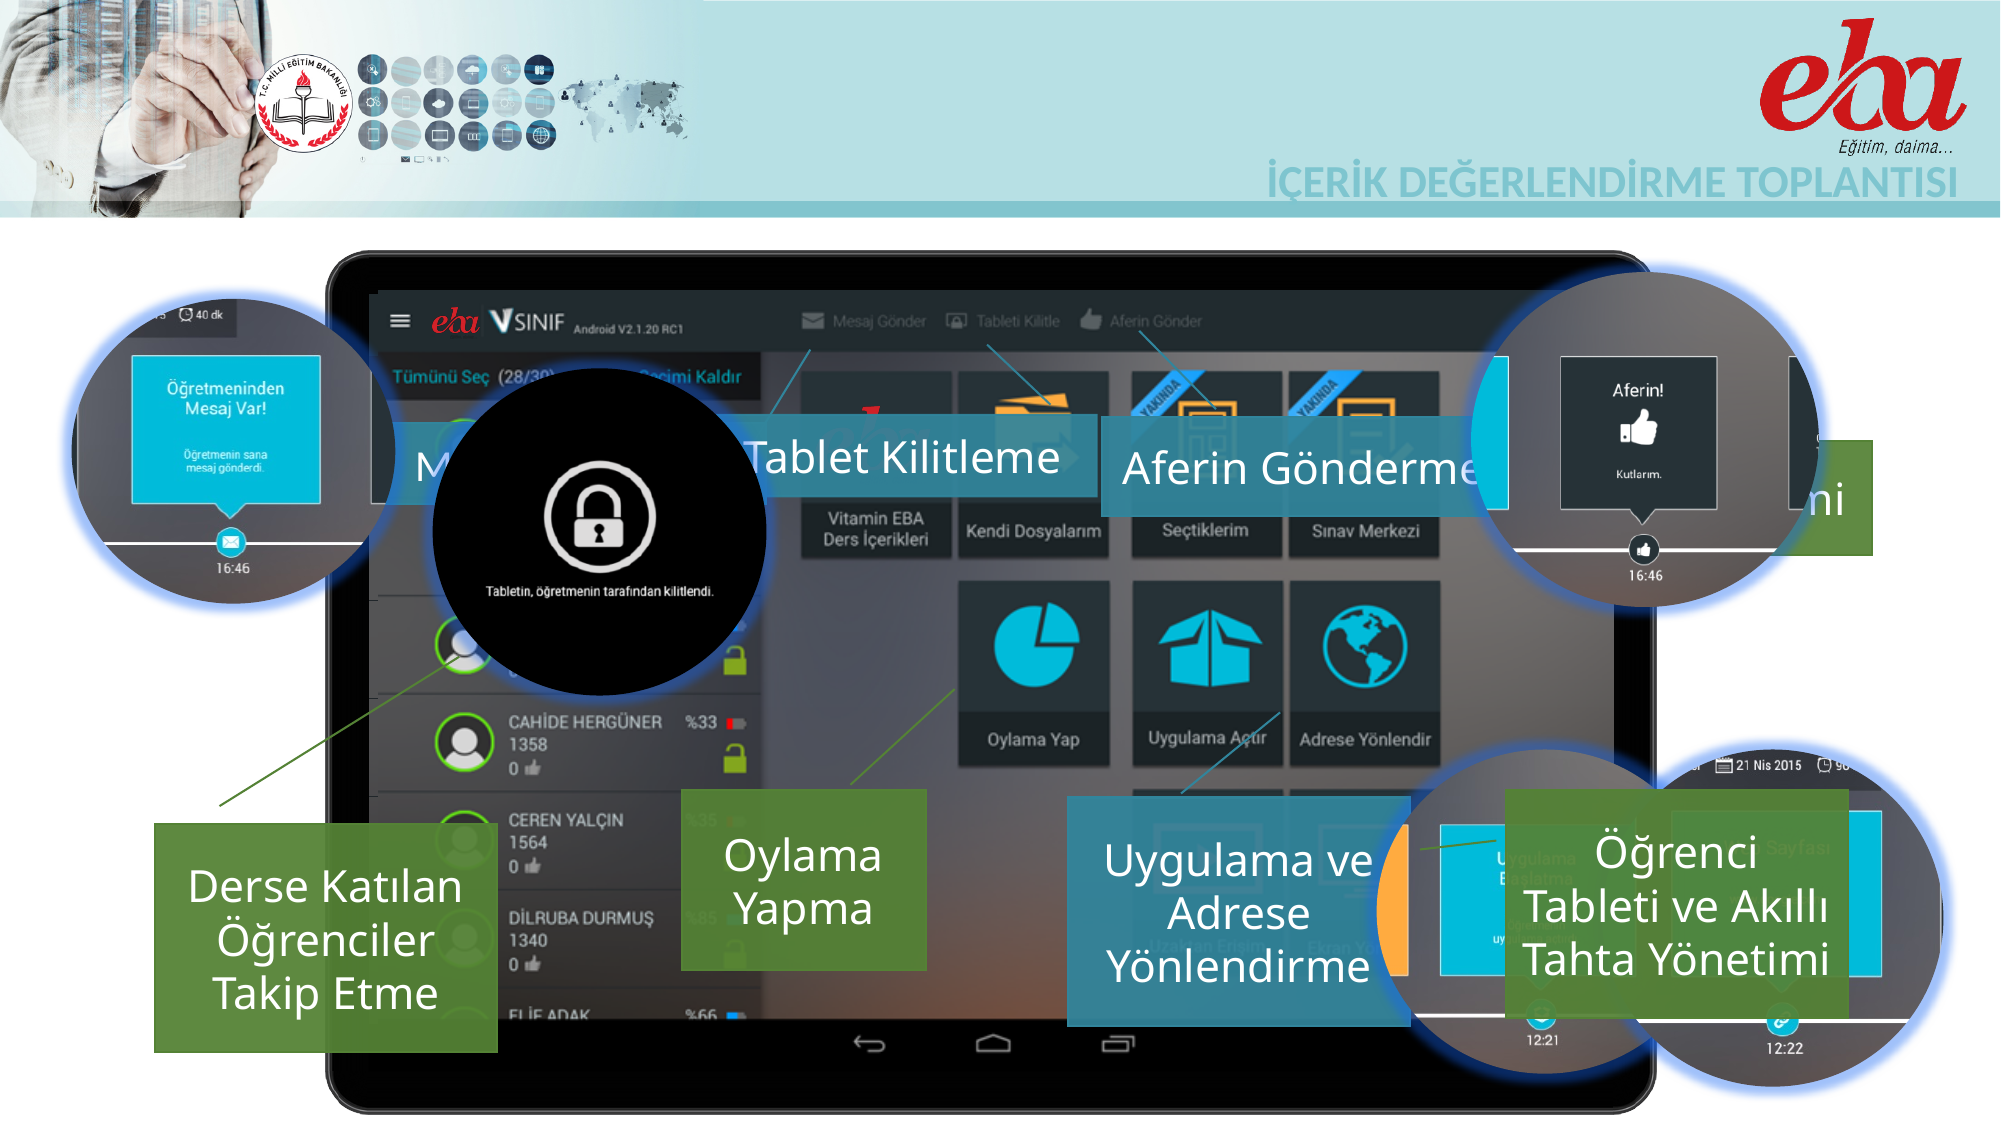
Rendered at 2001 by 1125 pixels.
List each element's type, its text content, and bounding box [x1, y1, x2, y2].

text_box Derse Katılan Öğrenciler Takip Etme [218, 752, 303, 807]
text_box İçerik yönetimi [1819, 440, 1873, 556]
text_box Derse Katılan Öğrenciler Takip Etme [154, 823, 303, 1053]
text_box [1101, 272, 1819, 608]
picture [0, 0, 2001, 1125]
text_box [71, 298, 767, 604]
text_box İÇERİK DEĞERLENDİRME TOPLANTISI [1127, 144, 1975, 215]
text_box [432, 368, 1097, 696]
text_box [1068, 749, 1944, 1087]
